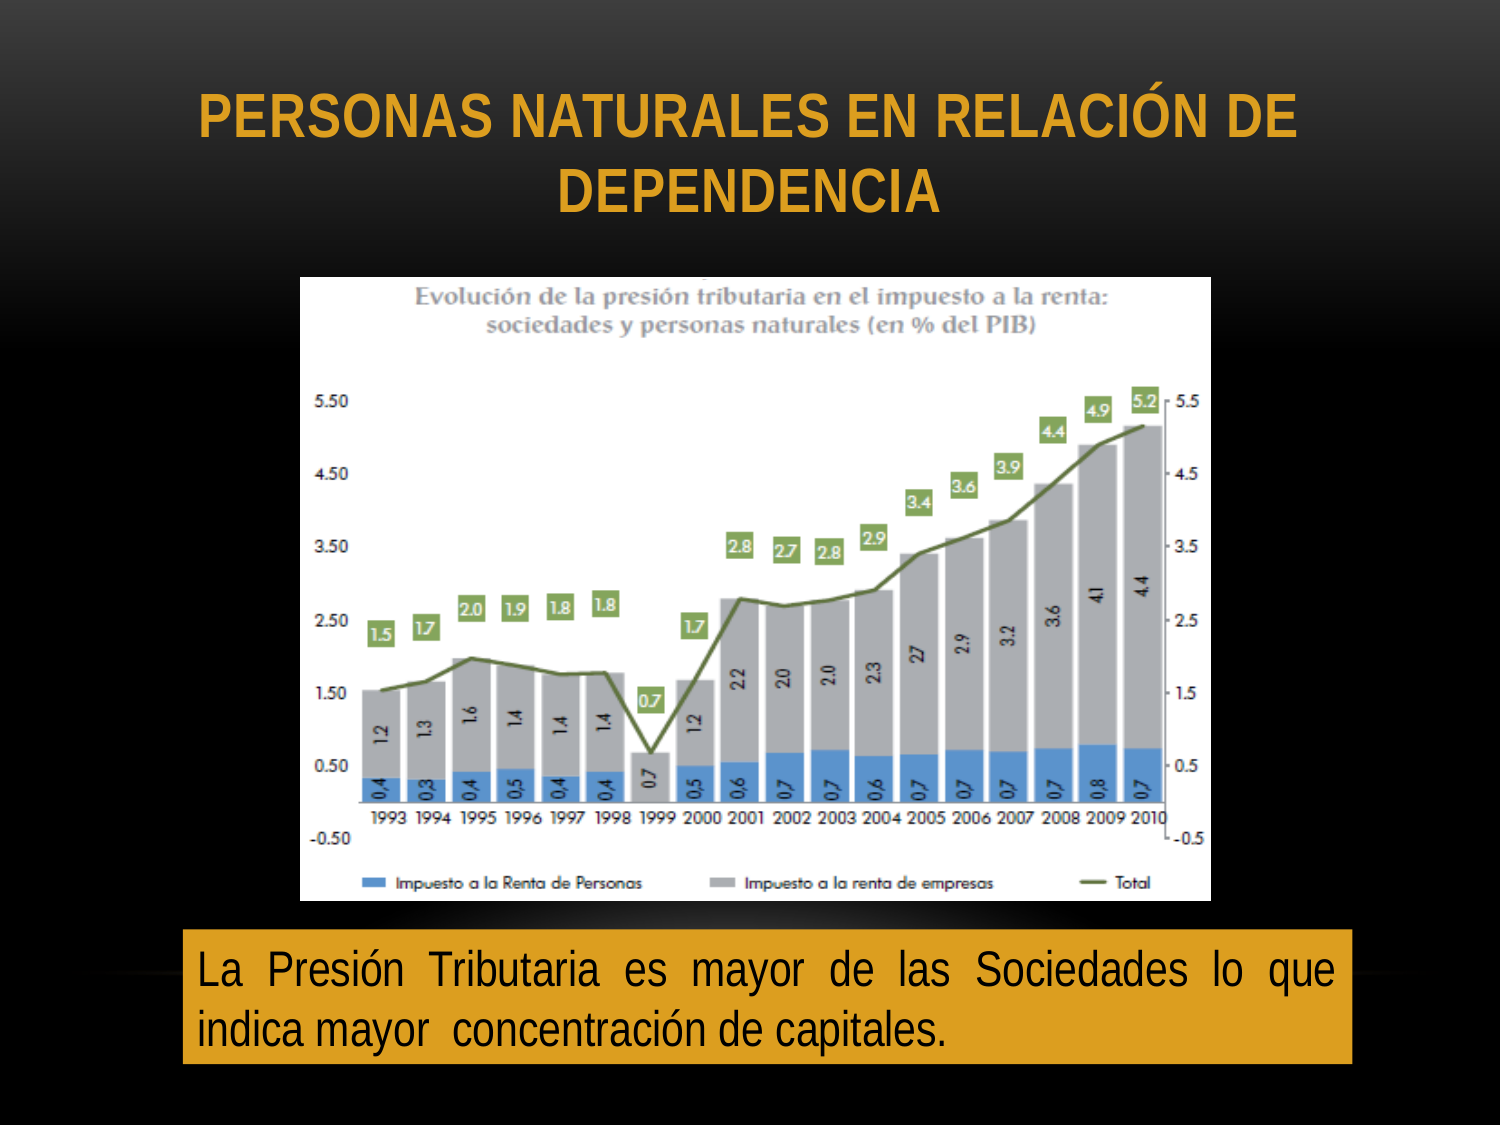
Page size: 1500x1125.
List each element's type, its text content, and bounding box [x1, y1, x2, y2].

title Personas naturales en relación de dependencia [99, 45, 1400, 233]
picture [0, 0, 1500, 1125]
text_box La Presión Tributaria es mayor de las Sociedades lo que indica mayor concentración de capitales. [182, 929, 1353, 1065]
